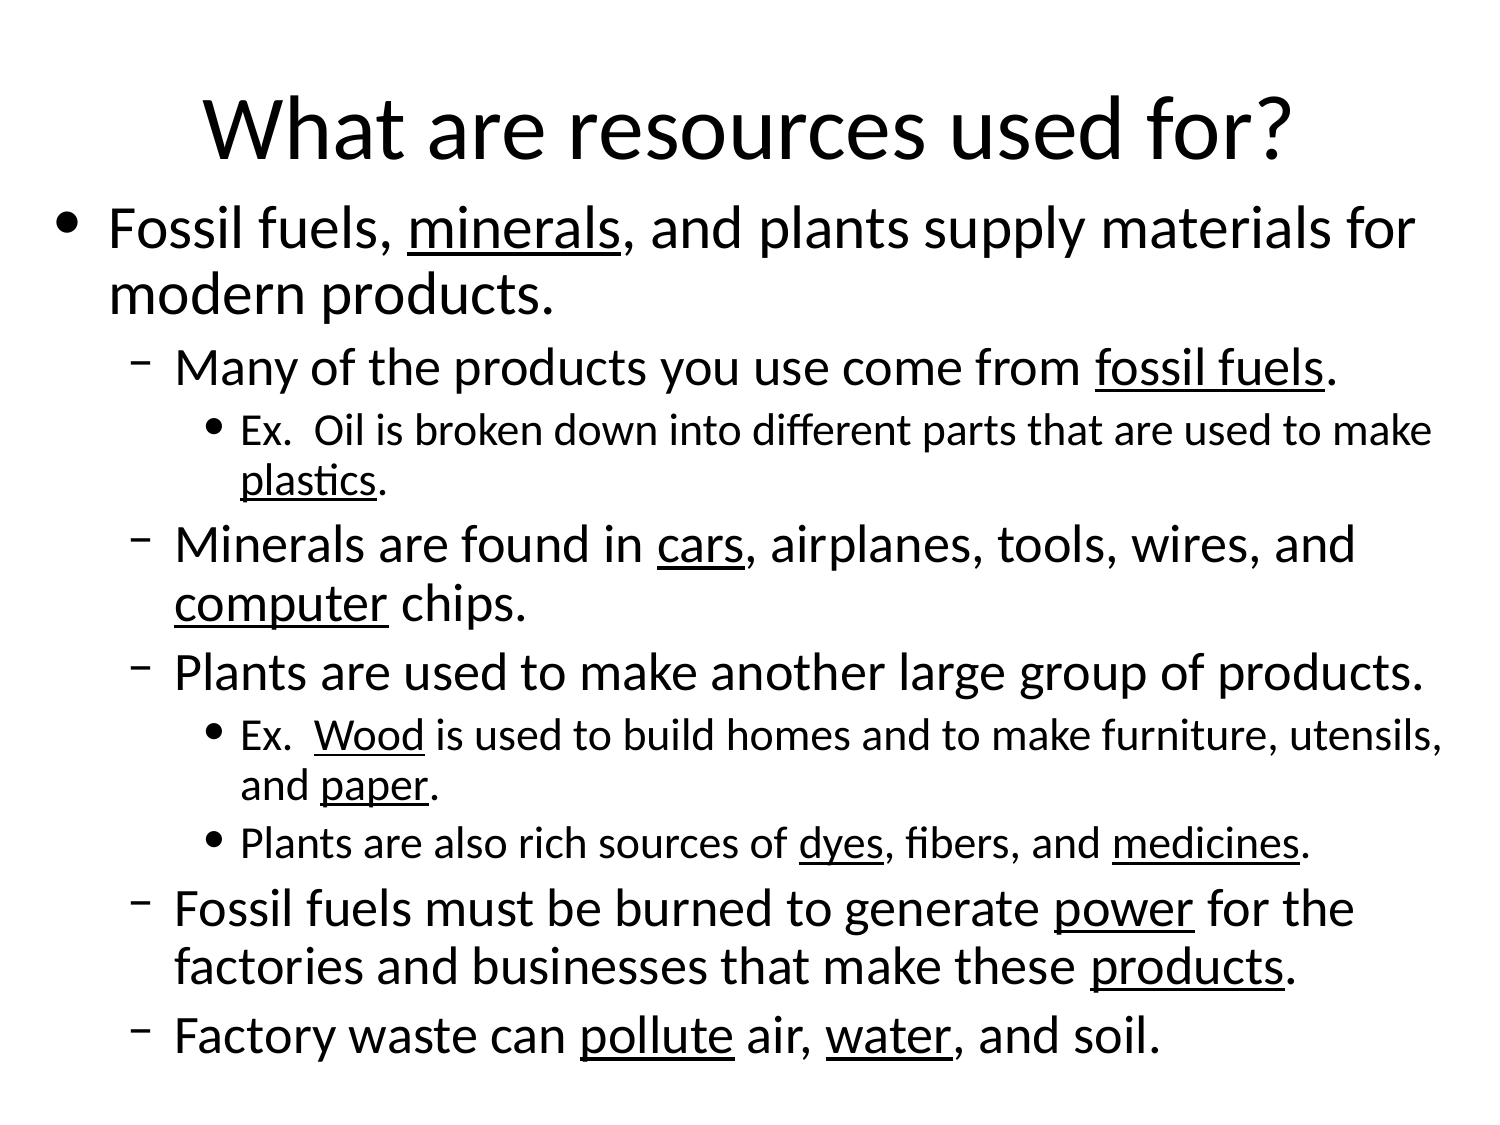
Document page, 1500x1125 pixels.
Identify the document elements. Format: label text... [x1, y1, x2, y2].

list Fossil fuels, minerals, and plants supply materials for modern products. Many of the products you use come from fossil fuels. Ex. Oil is broken down into different parts that are used to make plastics. Minerals are found in cars, airplanes, tools, wires, and computer chips. Plants are used to make another large group of products. Ex. Wood is used to build homes and to make furniture, utensils, and paper. Plants are also rich sources of dyes, fibers, and medicines. Fossil fuels must be burned to generate power for the factories and businesses that make these products. Factory waste can pollute air, water, and soil. [37, 187, 1475, 1100]
title What are resources used for? [75, 45, 1425, 187]
